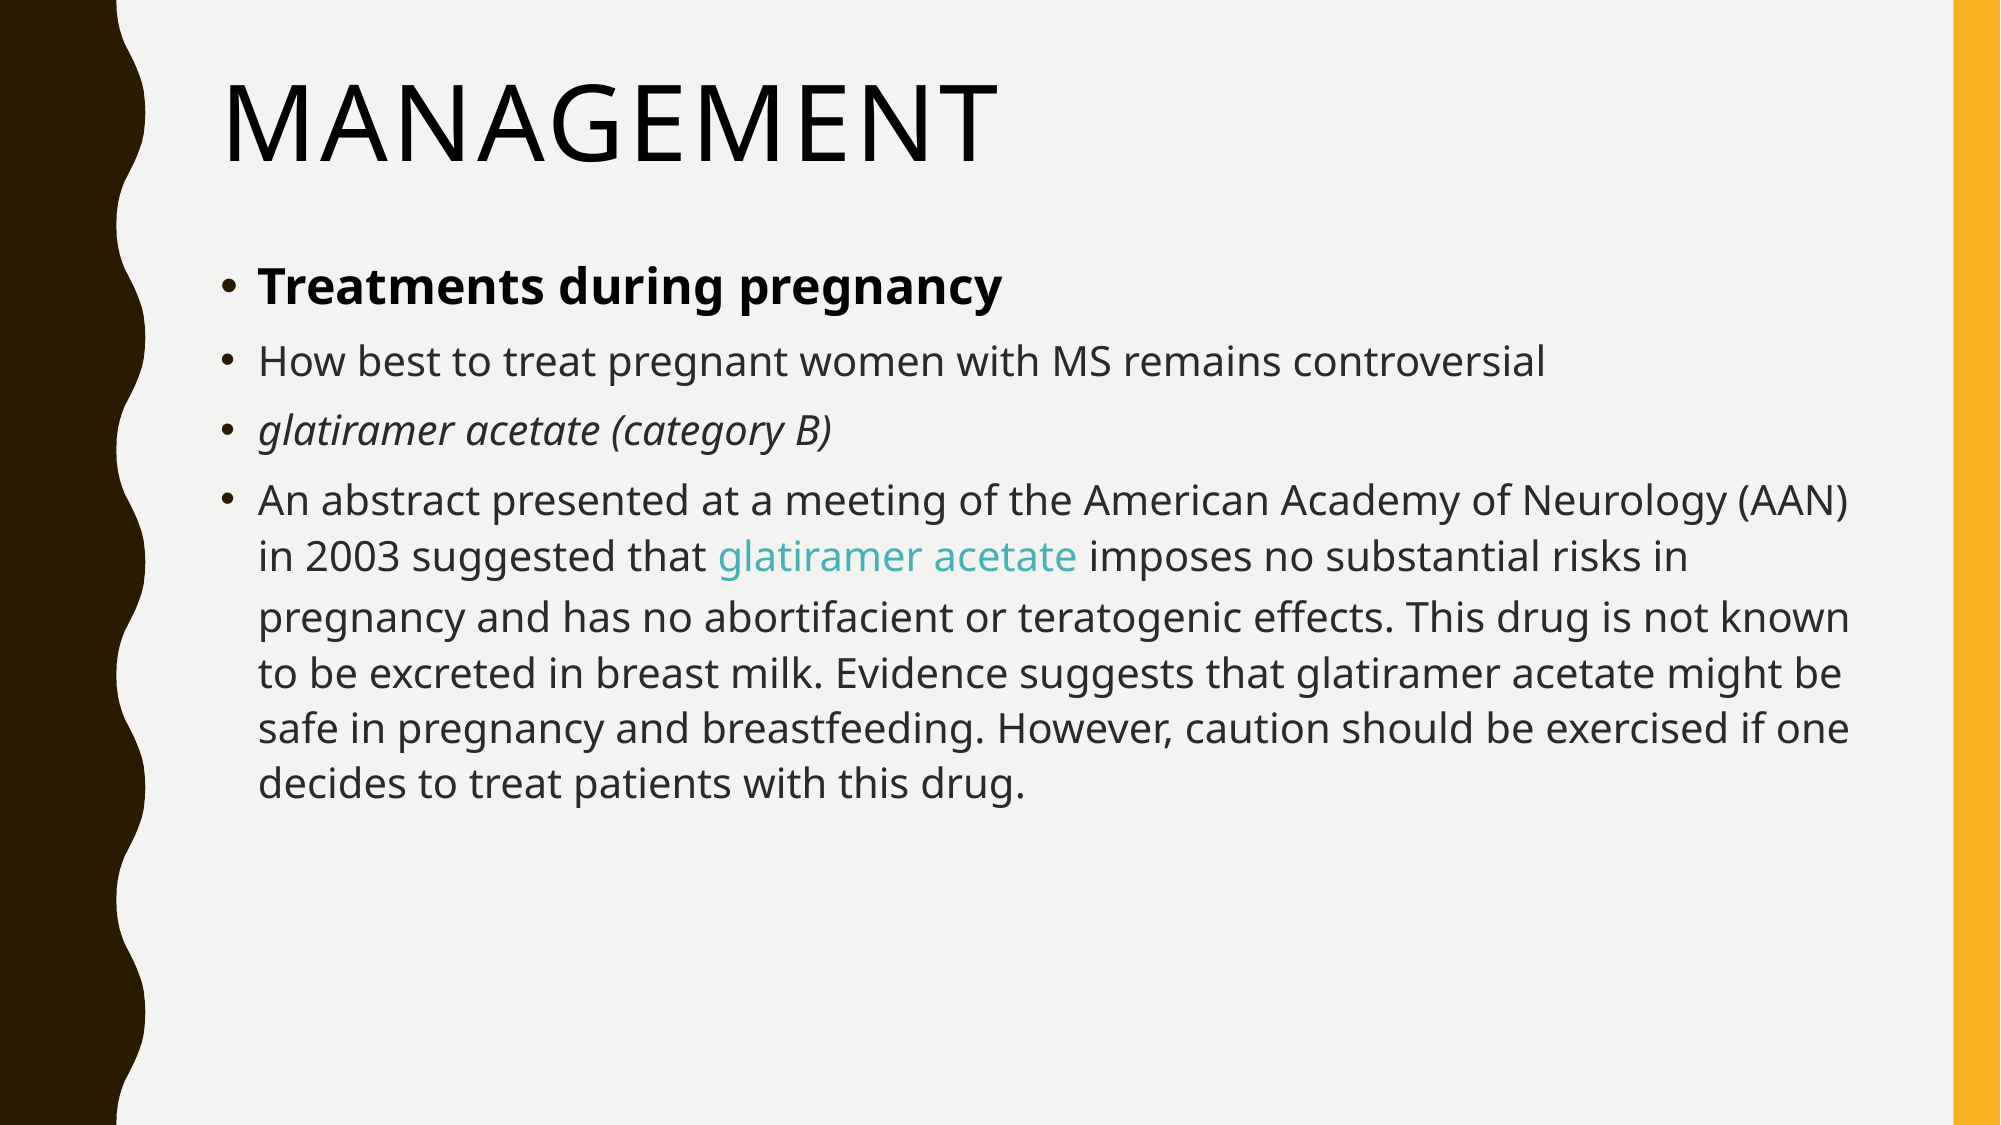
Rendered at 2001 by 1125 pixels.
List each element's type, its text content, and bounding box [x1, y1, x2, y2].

list Treatments during pregnancy How best to treat pregnant women with MS remains controversial glatiramer acetate (category B) An abstract presented at a meeting of the American Academy of Neurology (AAN) in 2003 suggested that glatiramer acetate imposes no substantial risks in pregnancy and has no abortifacient or teratogenic effects. This drug is not known to be excreted in breast milk. Evidence suggests that glatiramer acetate might be safe in pregnancy and breastfeeding. However, caution should be exercised if one decides to treat patients with this drug. [205, 241, 1875, 1063]
title MANAGEMENT [205, 62, 1875, 241]
